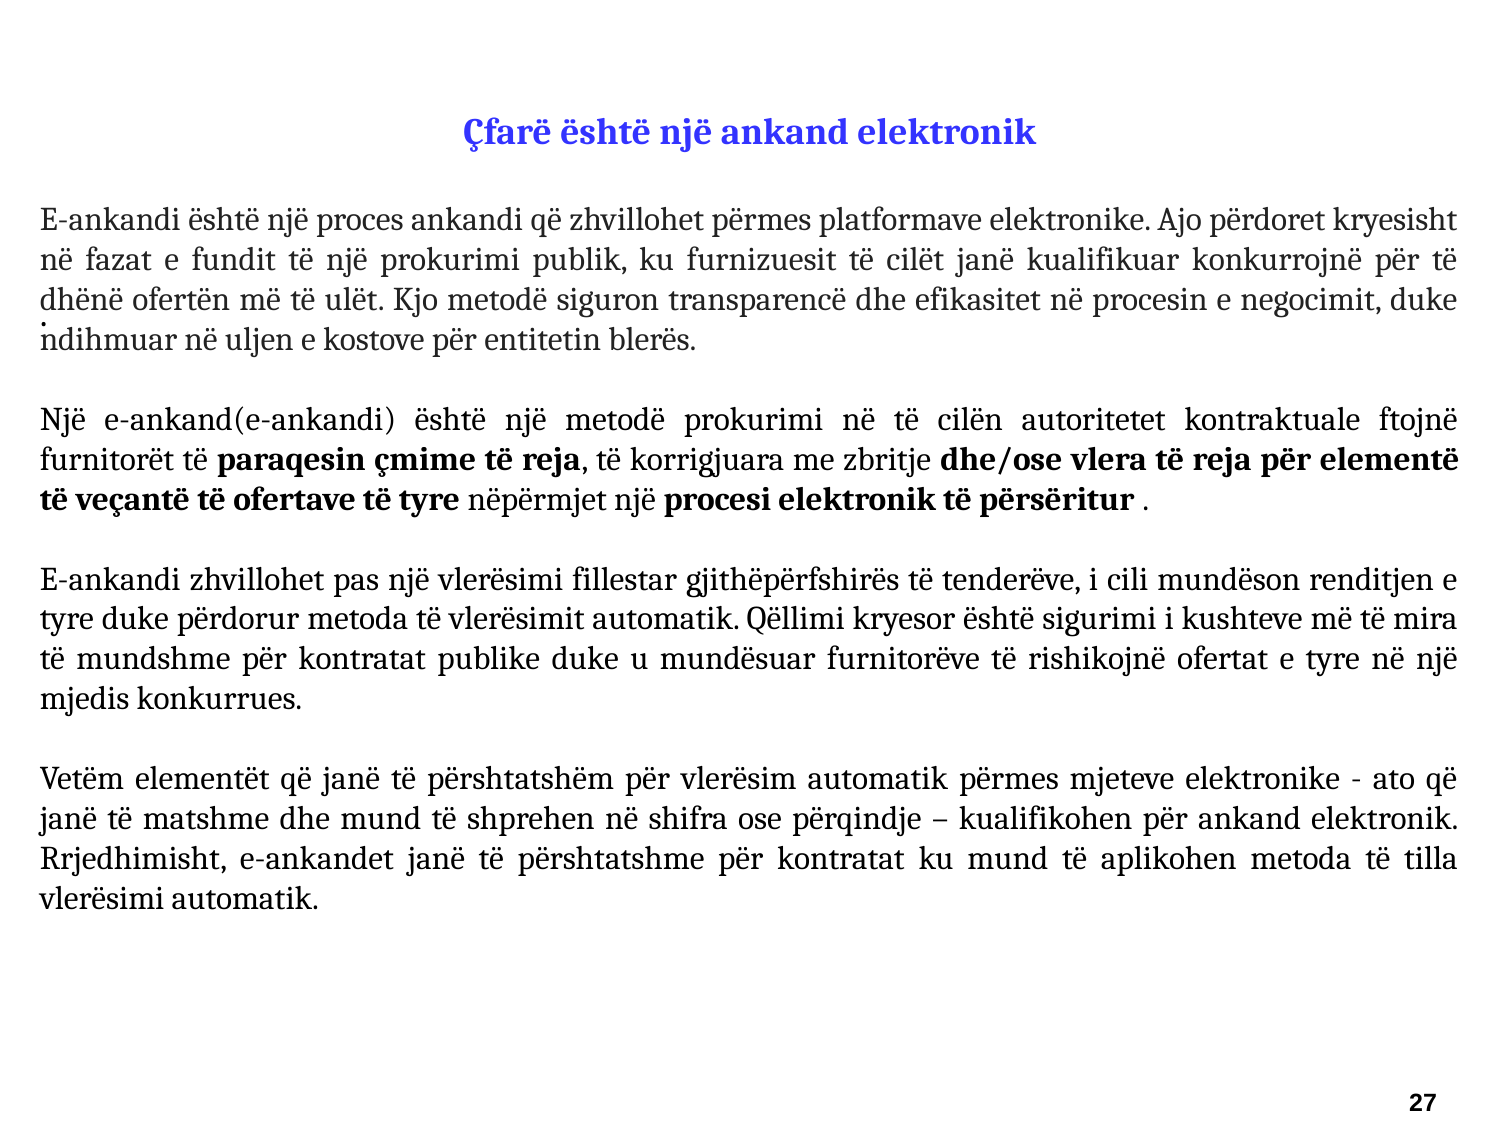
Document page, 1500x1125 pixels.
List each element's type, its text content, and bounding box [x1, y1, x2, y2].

text_box Çfarë është një ankand elektronik E-ankandi është një proces ankandi që zhvillohet përmes platformave elektronike. Ajo përdoret kryesisht në fazat e fundit të një prokurimi publik, ku furnizuesit të cilët janë kualifikuar konkurrojnë për të dhënë ofertën më të ulët. Kjo metodë siguron transparencë dhe efikasitet në procesin e negocimit, duke ndihmuar në uljen e kostove për entitetin blerës. Një e-ankand(e-ankandi) është një metodë prokurimi në të cilën autoritetet kontraktuale ftojnë furnitorët të paraqesin çmime të reja, të korrigjuara me zbritje dhe/ose vlera të reja për elementë të veçantë të ofertave të tyre nëpërmjet një procesi elektronik të përsëritur . E-ankandi zhvillohet pas një vlerësimi fillestar gjithëpërfshirës të tenderëve, i cili mundëson renditjen e tyre duke përdorur metoda të vlerësimit automatik. Qëllimi kryesor është sigurimi i kushteve më të mira të mundshme për kontratat publike duke u mundësuar furnitorëve të rishikojnë ofertat e tyre në një mjedis konkurrues. Vetëm elementët që janë të përshtatshëm për vlerësim automatik përmes mjeteve elektronike - ato që janë të matshme dhe mund të shprehen në shifra ose përqindje – kualifikohen për ankand elektronik. Rrjedhimisht, e-ankandet janë të përshtatshme për kontratat ku mund të aplikohen metoda të tilla vlerësimi automatik. [24, 99, 1475, 1004]
